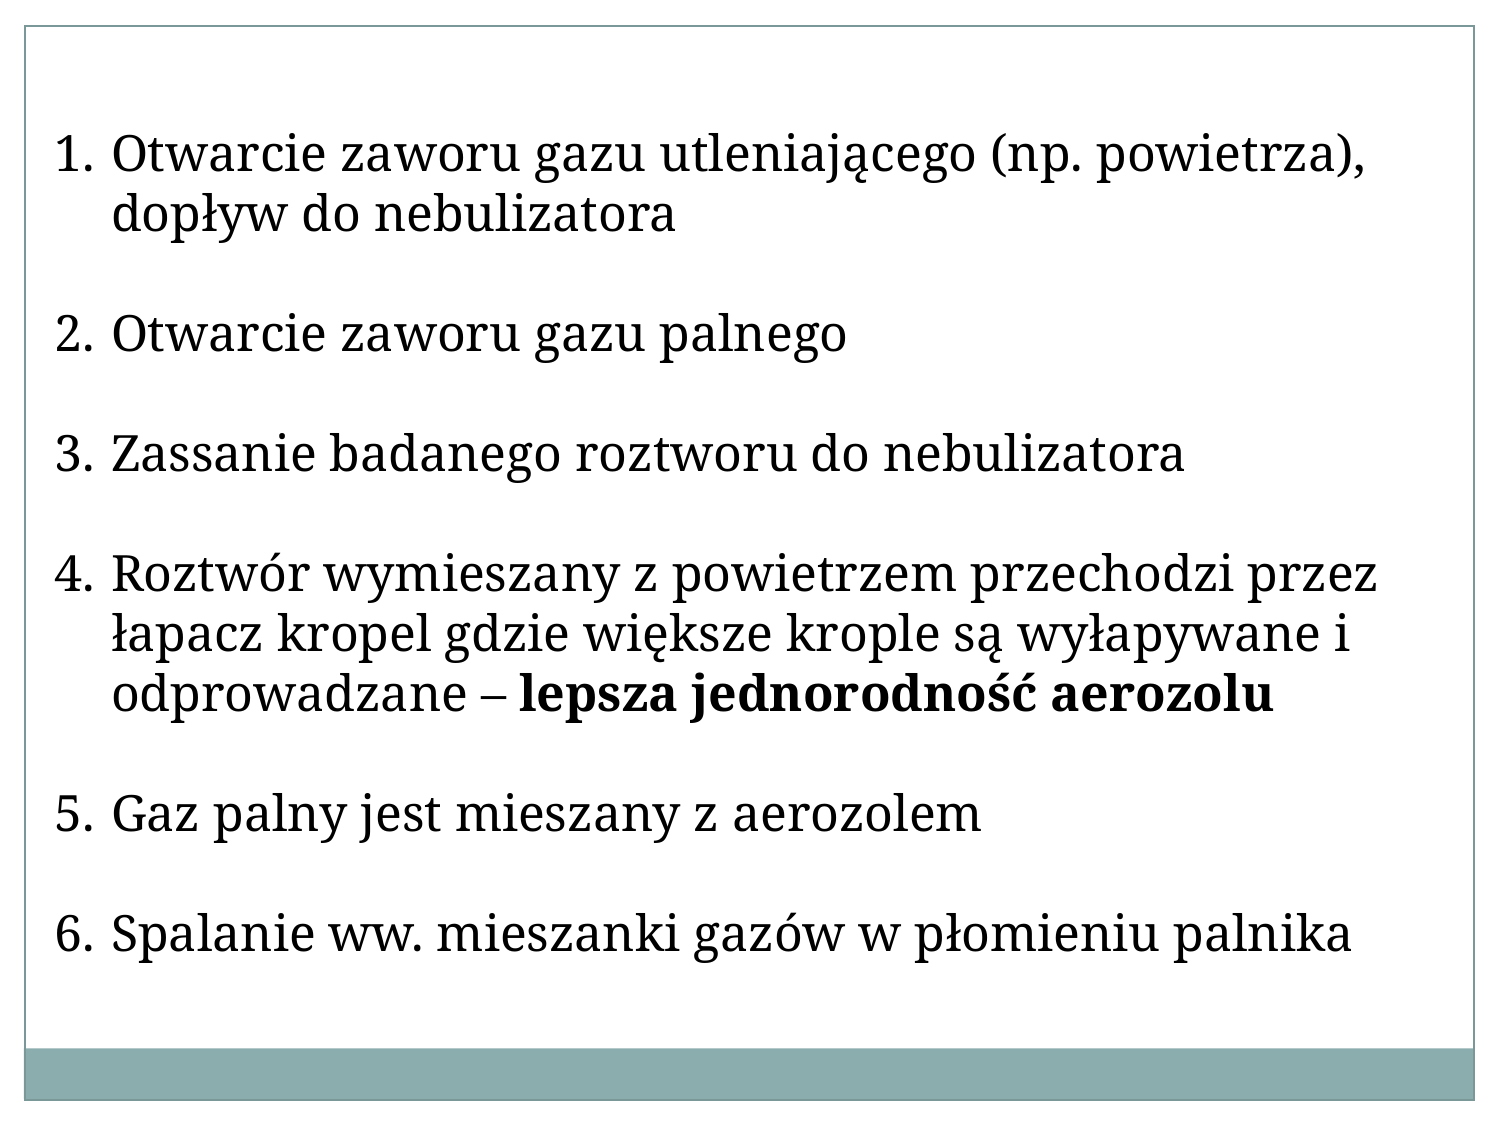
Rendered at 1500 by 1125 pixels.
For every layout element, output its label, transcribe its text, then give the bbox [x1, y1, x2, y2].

text_box Otwarcie zaworu gazu utleniającego (np. powietrza), dopływ do nebulizatora Otwarcie zaworu gazu palnego Zassanie badanego roztworu do nebulizatora Roztwór wymieszany z powietrzem przechodzi przez łapacz kropel gdzie większe krople są wyłapywane i odprowadzane – lepsza jednorodność aerozolu Gaz palny jest mieszany z aerozolem Spalanie ww. mieszanki gazów w płomieniu palnika [40, 54, 1458, 1030]
